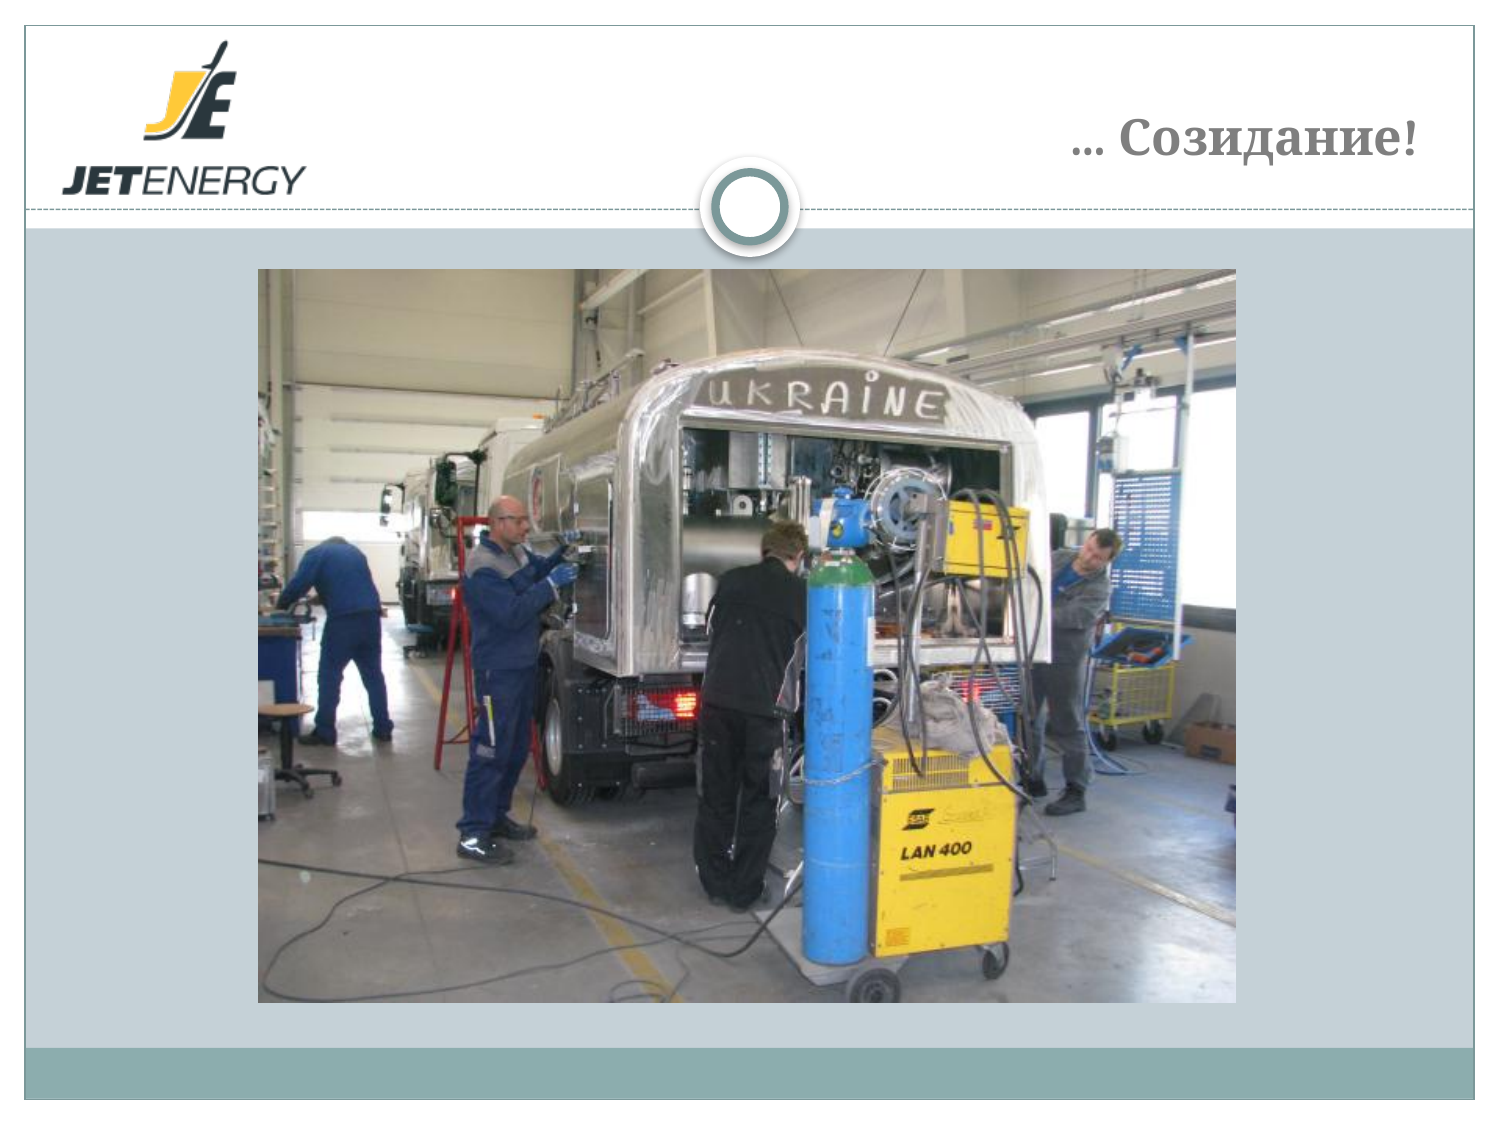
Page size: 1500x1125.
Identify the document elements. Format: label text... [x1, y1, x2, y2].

text_box … Созидание! [888, 98, 1445, 174]
picture [258, 269, 1236, 1003]
picture [21, 21, 329, 201]
